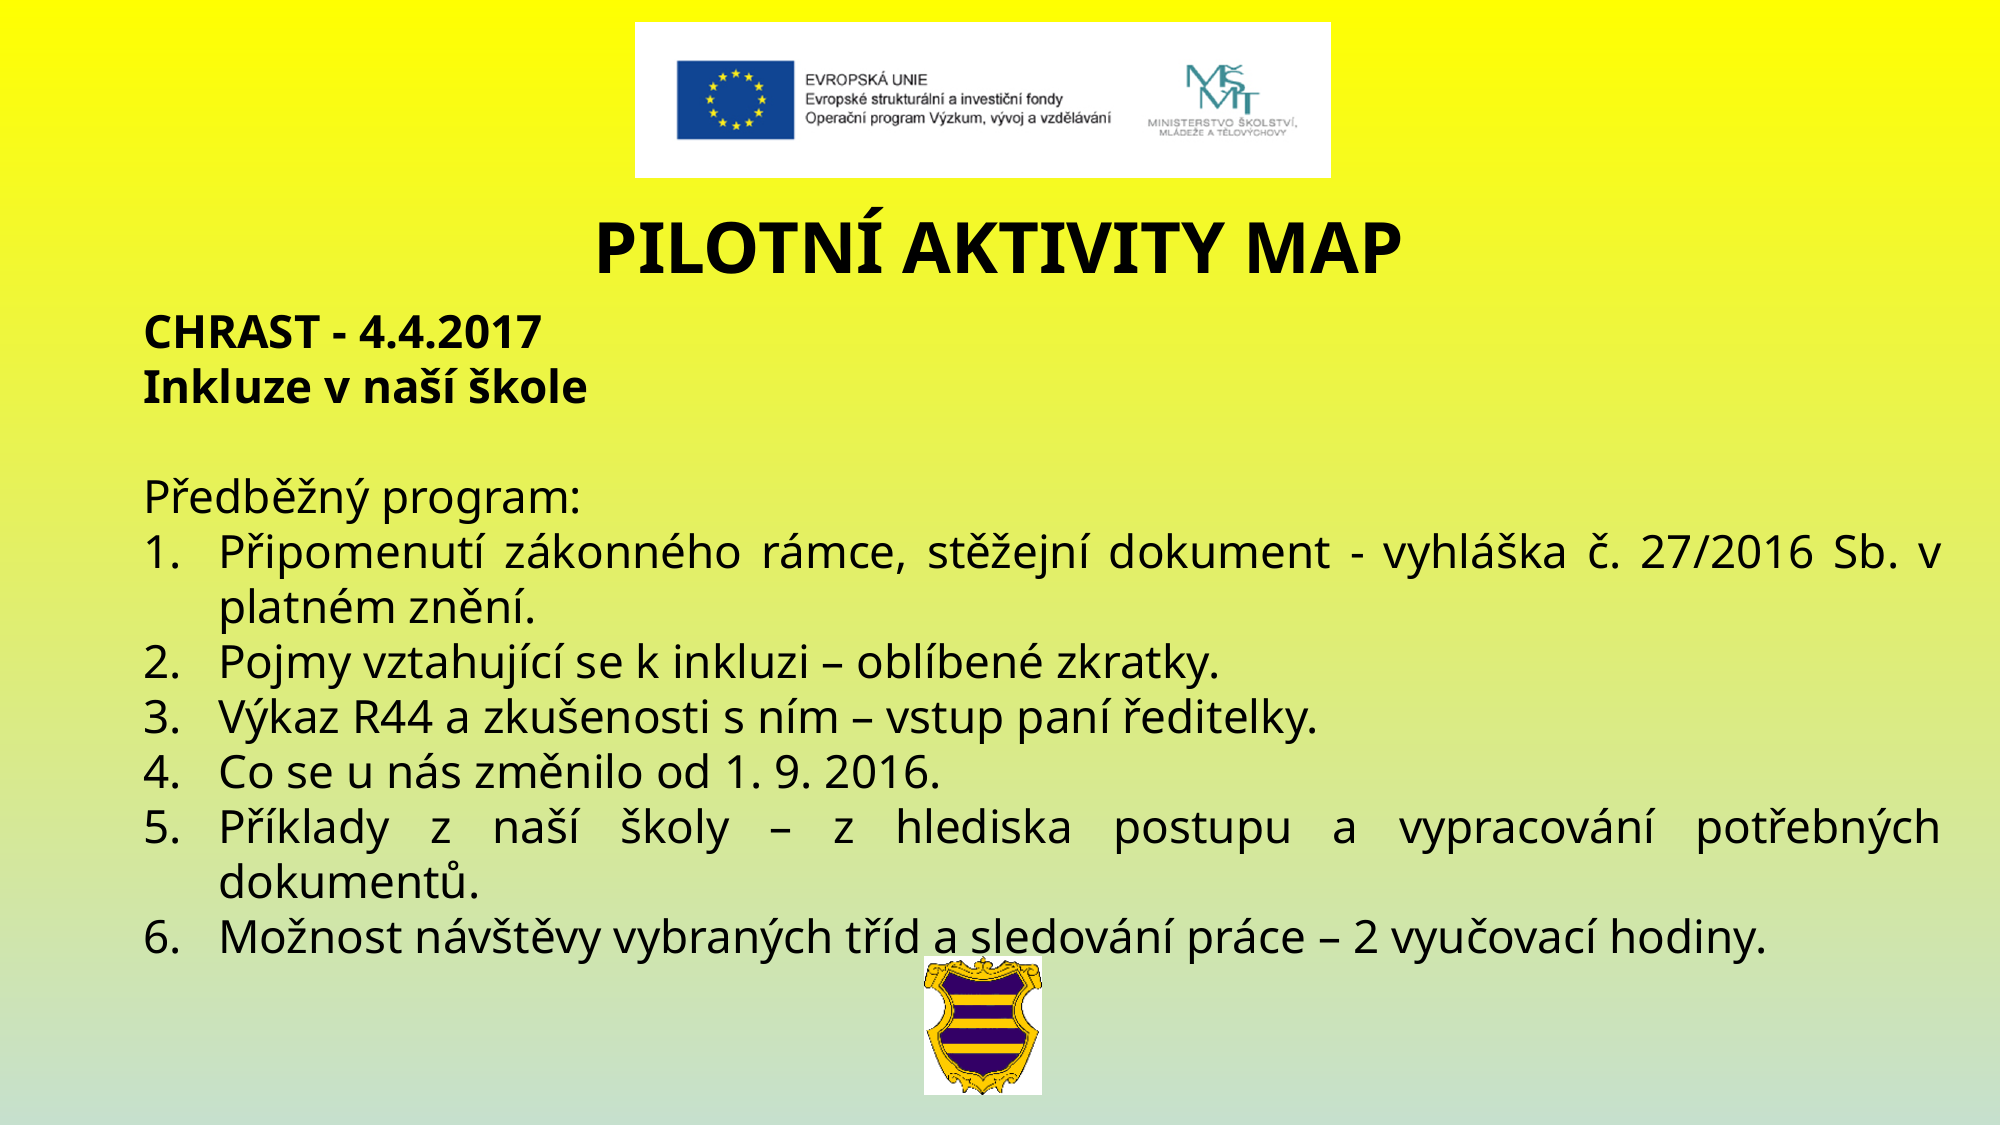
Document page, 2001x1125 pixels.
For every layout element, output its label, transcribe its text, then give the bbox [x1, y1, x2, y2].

picture [635, 21, 1332, 178]
text_box CHRAST - 4.4.2017 Inkluze v naší škole Předběžný program: Připomenutí zákonného rámce, stěžejní dokument - vyhláška č. 27/2016 Sb. v platném znění. Pojmy vztahující se k inkluzi – oblíbené zkratky. Výkaz R44 a zkušenosti s ním – vstup paní ředitelky. Co se u nás změnilo od 1. 9. 2016. Příklady z naší školy – z hlediska postupu a vypracování potřebných dokumentů. Možnost návštěvy vybraných tříd a sledování práce – 2 vyučovací hodiny. [128, 295, 1958, 971]
picture [924, 956, 1043, 1096]
title Pilotní aktivity MAP [149, 177, 1849, 295]
